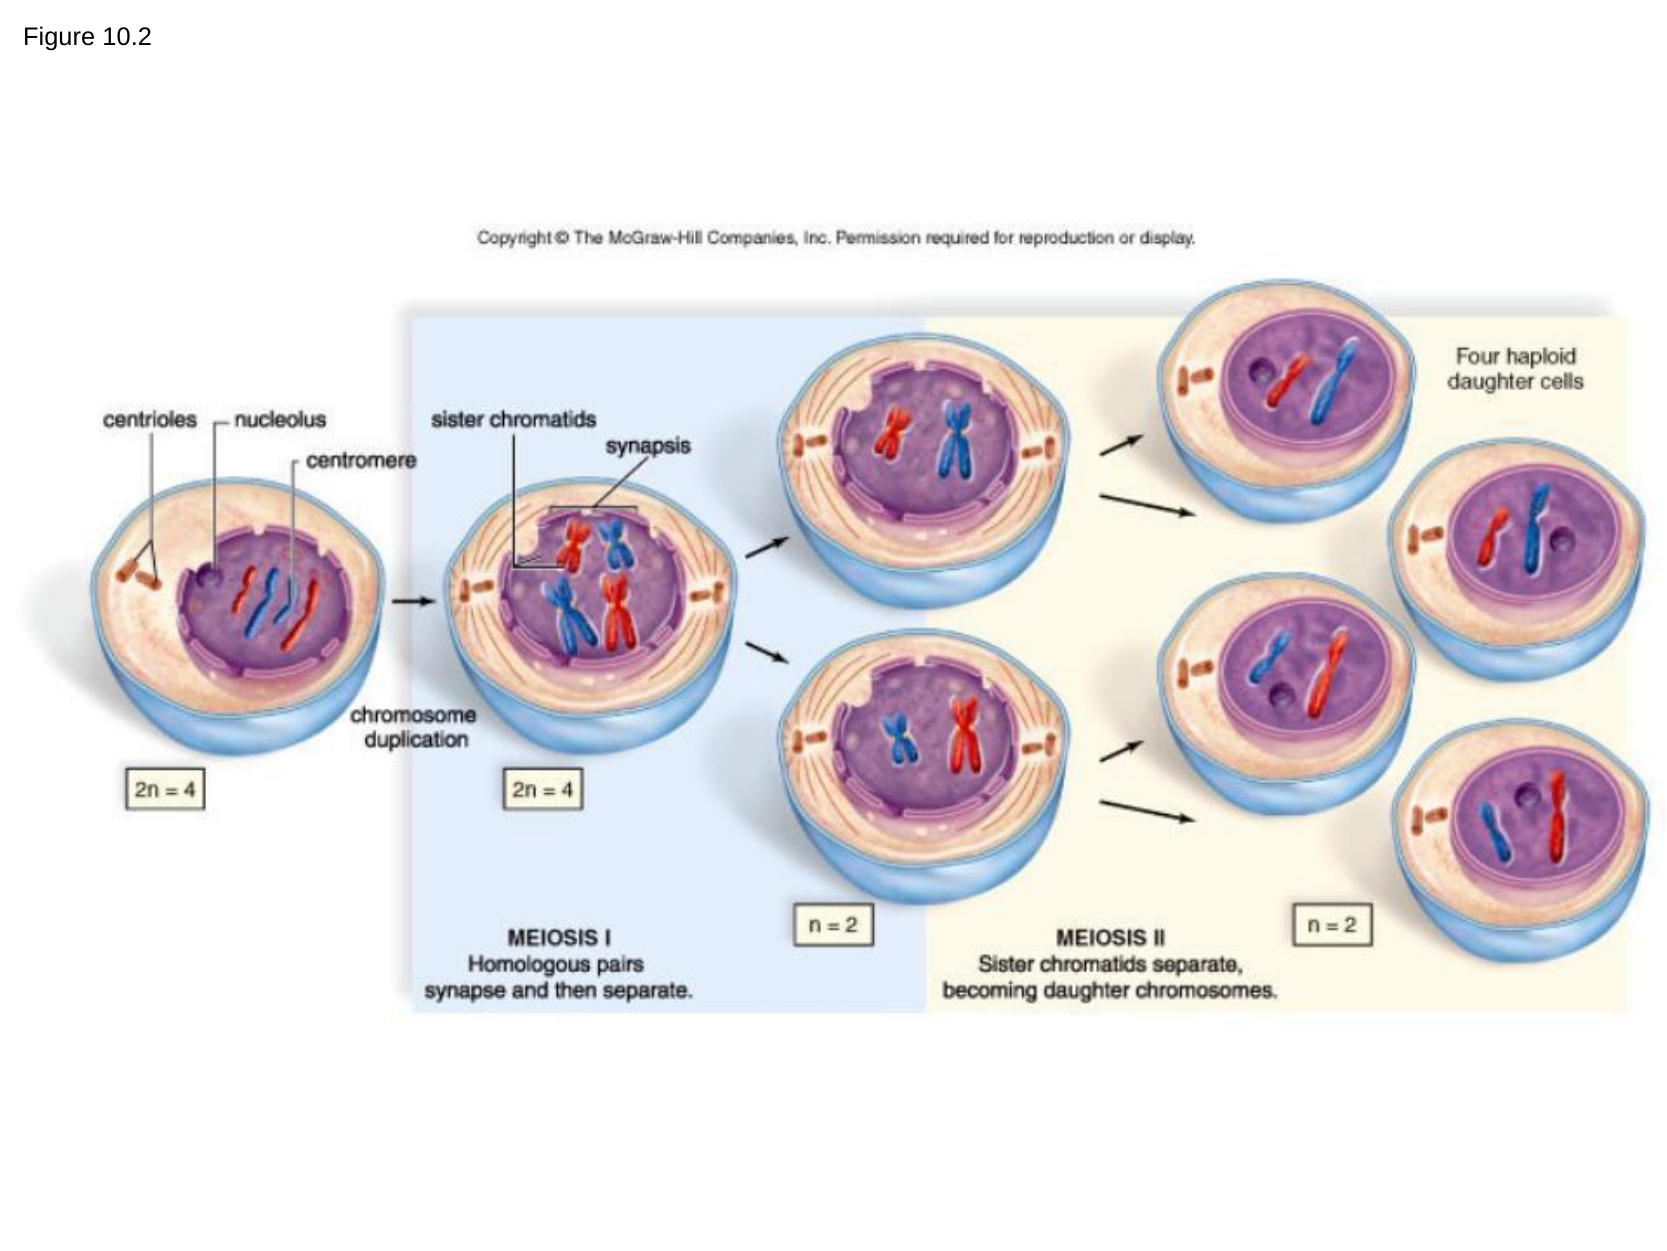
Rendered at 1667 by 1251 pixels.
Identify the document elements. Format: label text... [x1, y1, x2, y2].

text_box [1, 223, 1665, 1026]
title Figure 10.2 [16, 8, 356, 57]
